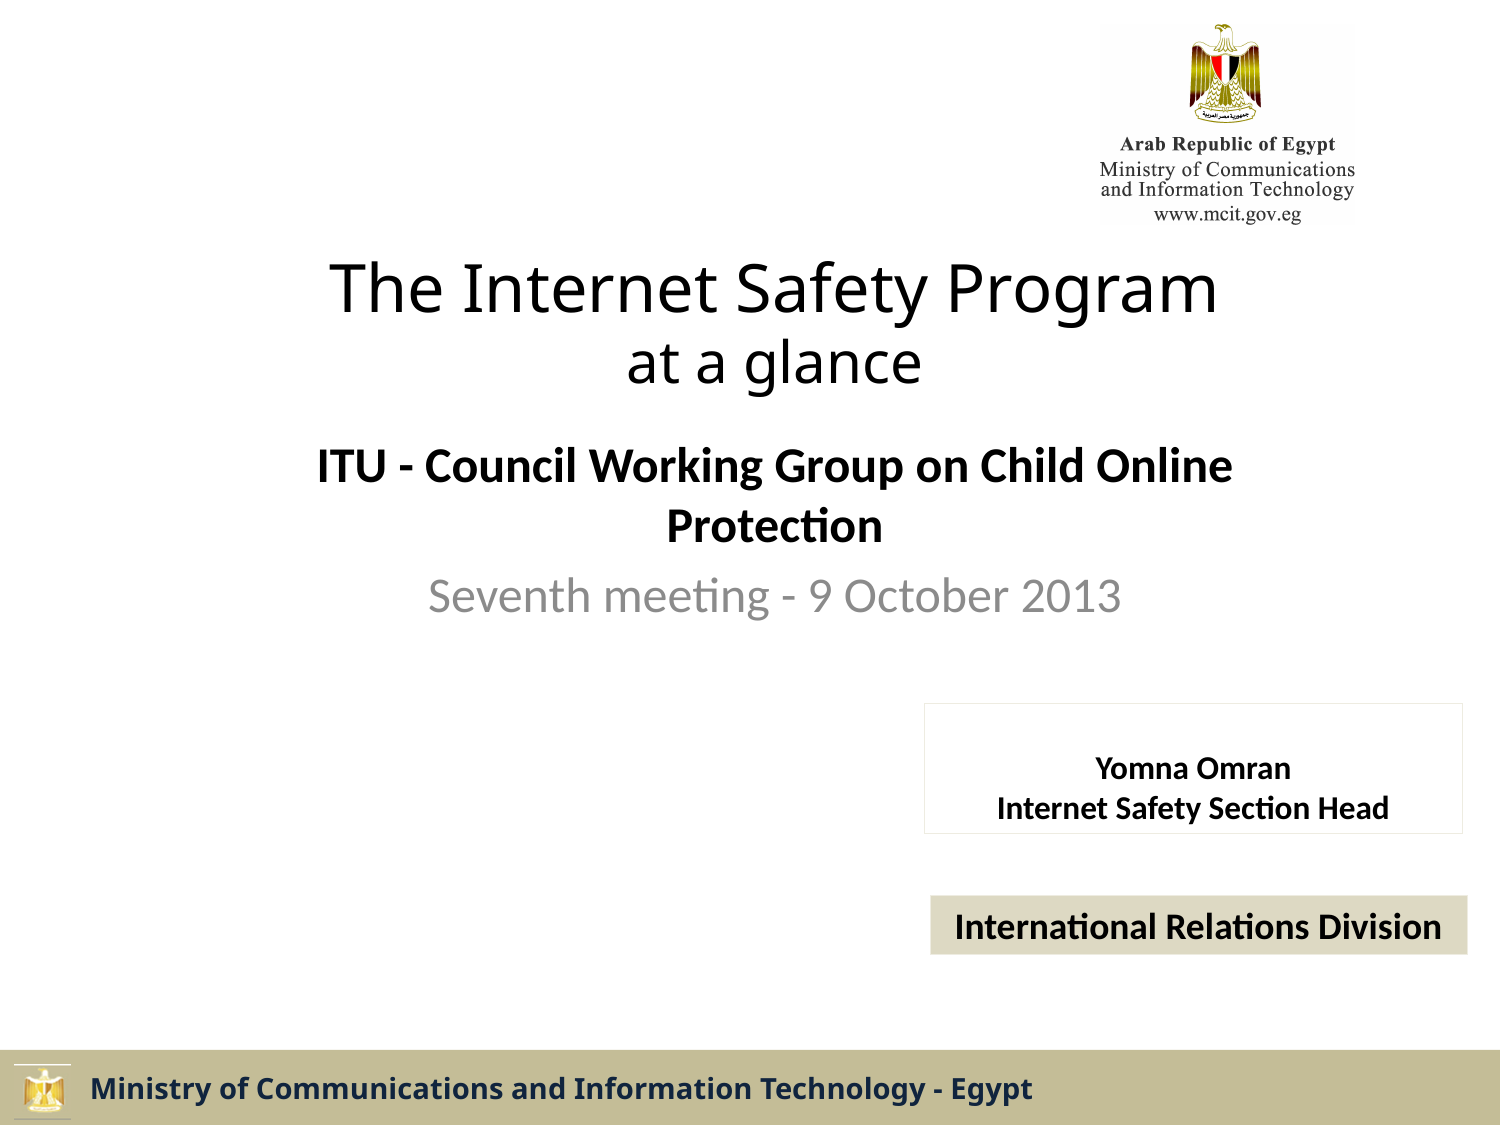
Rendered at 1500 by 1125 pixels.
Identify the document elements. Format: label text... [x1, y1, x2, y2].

title The Internet Safety Program at a glance [137, 200, 1413, 442]
picture [1099, 24, 1355, 225]
text_box International Relations Division [930, 895, 1468, 955]
text_box Yomna Omran Internet Safety Section Head [924, 703, 1463, 834]
subtitle ITU - Council Working Group on Child Online Protection Seventh meeting - 9 October 2013 [225, 425, 1325, 663]
picture [0, 1059, 81, 1125]
text_box Ministry of Communications and Information Technology - Egypt [0, 1048, 1500, 1125]
